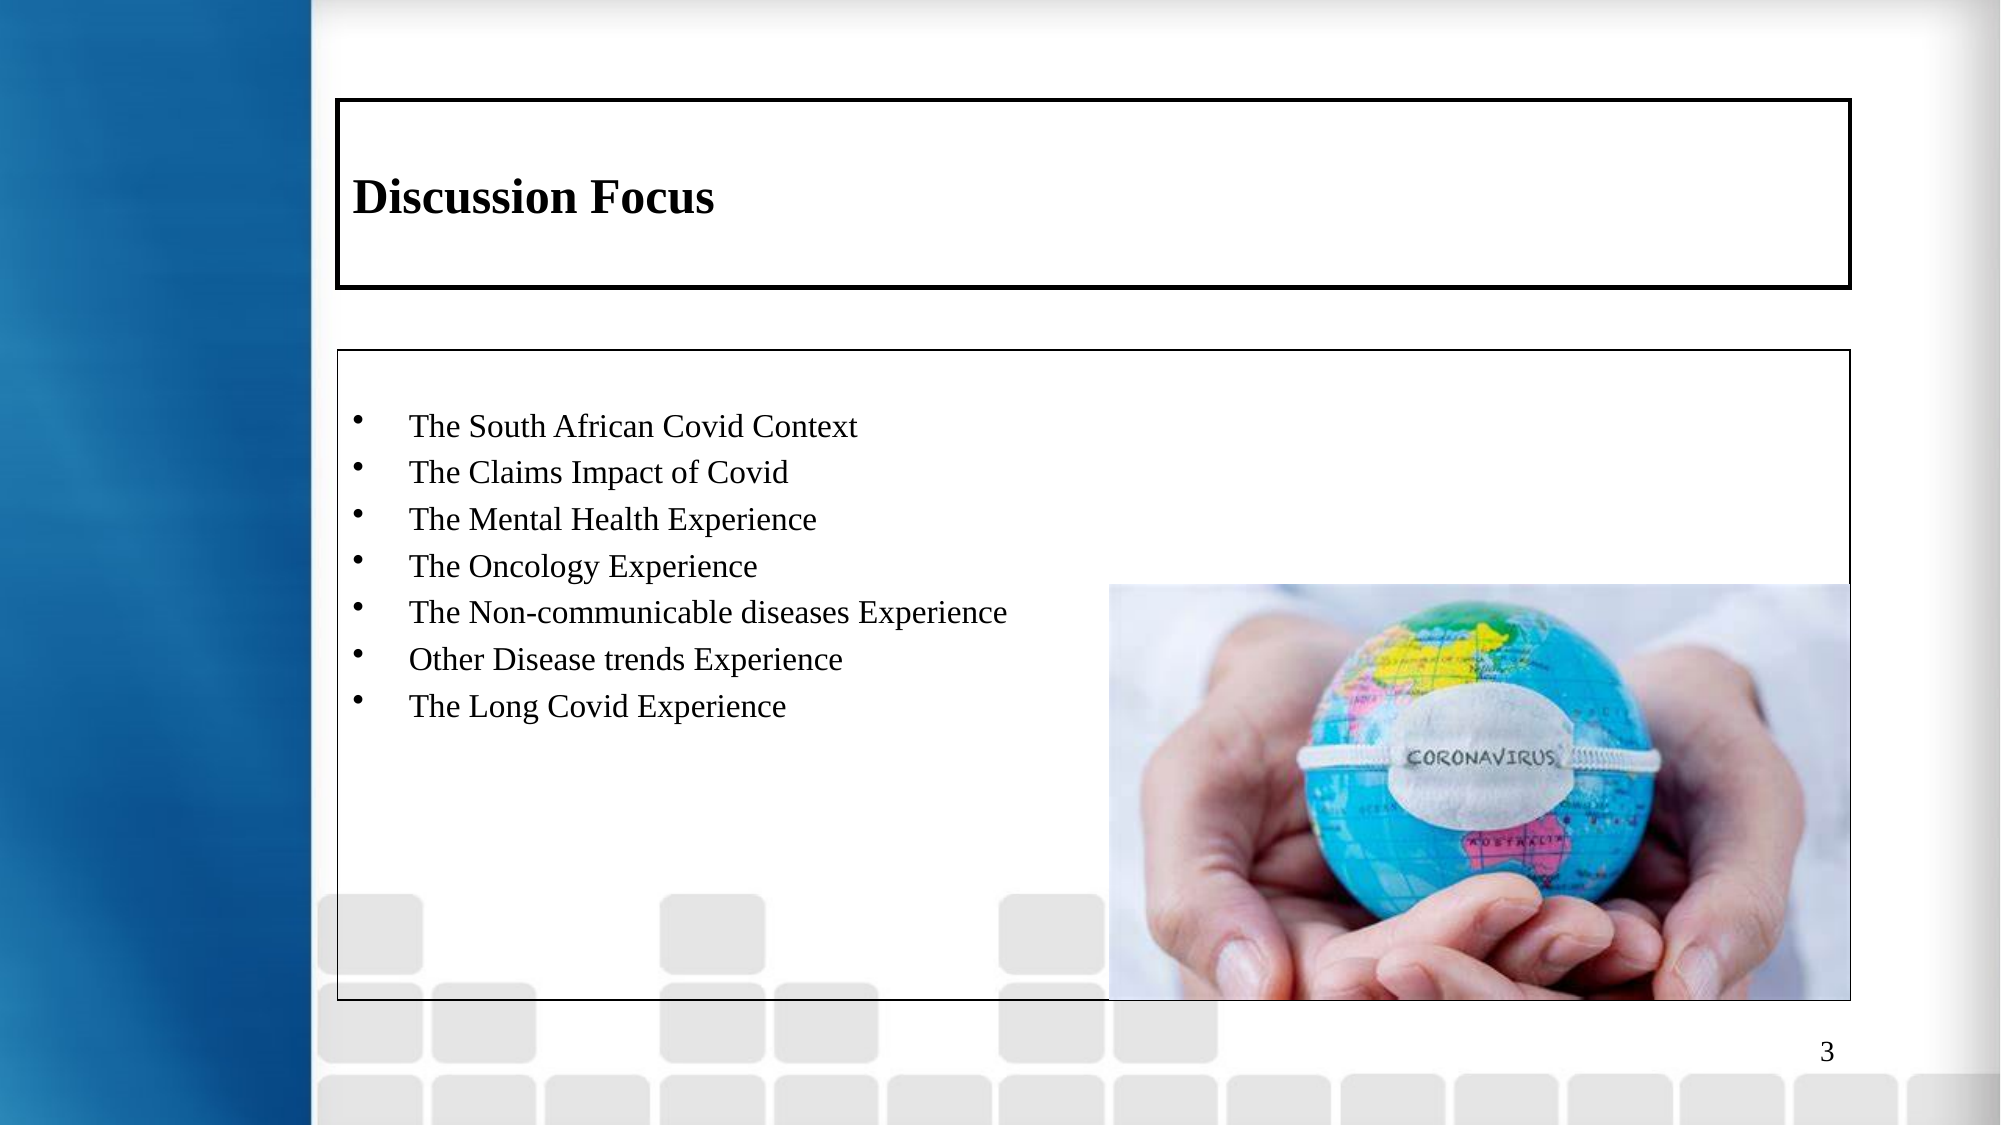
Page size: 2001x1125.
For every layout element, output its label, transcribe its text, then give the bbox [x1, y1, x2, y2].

picture [0, 0, 2001, 1125]
list The South African Covid Context The Claims Impact of Covid The Mental Health Experience The Oncology Experience The Non-communicable diseases Experience Other Disease trends Experience The Long Covid Experience [337, 349, 1851, 1001]
title Discussion Focus [335, 98, 1852, 290]
slide_number 3 [1433, 1024, 1851, 1101]
